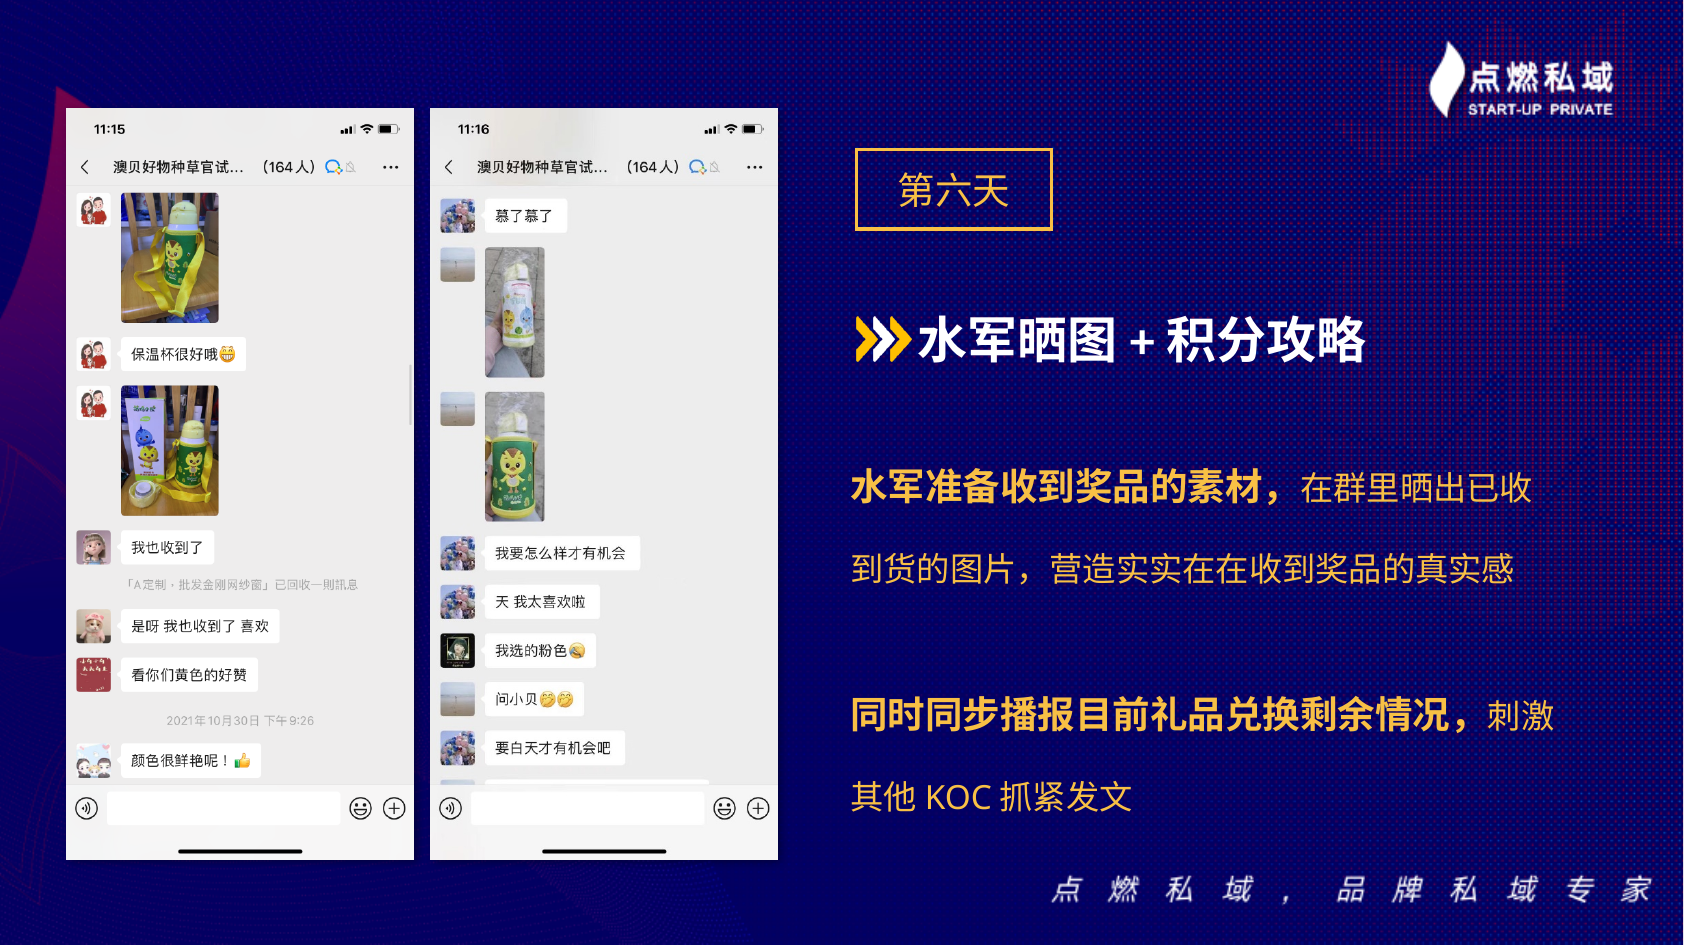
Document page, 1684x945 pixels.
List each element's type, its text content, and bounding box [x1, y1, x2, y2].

text_box 同时同步播报目前礼品兑换剩余情况，刺激其他KOC抓紧发文 [835, 638, 1575, 824]
text_box 水军晒图+积分攻略 [902, 301, 1382, 377]
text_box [856, 316, 913, 363]
picture [0, 0, 1684, 945]
text_box 水军准备收到奖品的素材，在群里晒出已收到货的图片，营造实实在在收到奖品的真实感 [835, 410, 1575, 596]
text_box [855, 149, 1053, 230]
